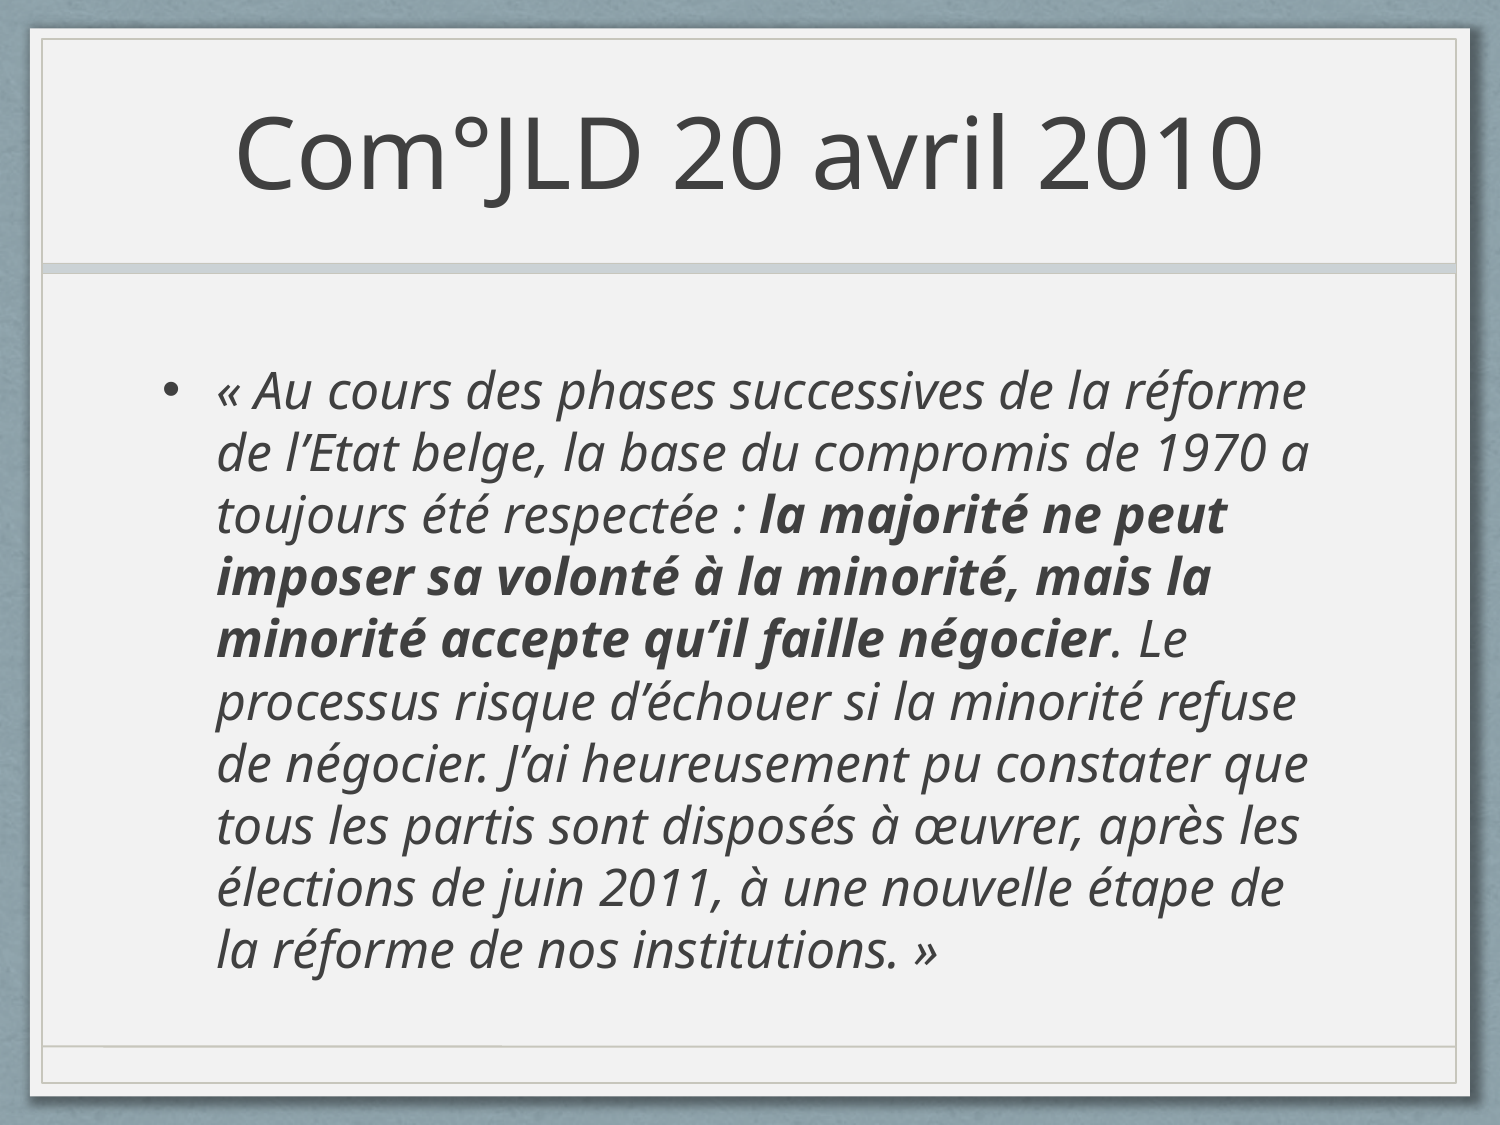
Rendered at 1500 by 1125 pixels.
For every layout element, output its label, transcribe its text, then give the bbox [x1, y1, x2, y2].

list « Au cours des phases successives de la réforme de l’Etat belge, la base du compromis de 1970 a toujours été respectée : la majorité ne peut imposer sa volonté à la minorité, mais la minorité accepte qu’il faille négocier. Le processus risque d’échouer si la minorité refuse de négocier. J’ai heureusement pu constater que tous les partis sont disposés à œuvrer, après les élections de juin 2011, à une nouvelle étape de la réforme de nos institutions. » [147, 350, 1353, 995]
footer [977, 1045, 1453, 1088]
title Com°JLD 20 avril 2010 [147, 40, 1353, 260]
